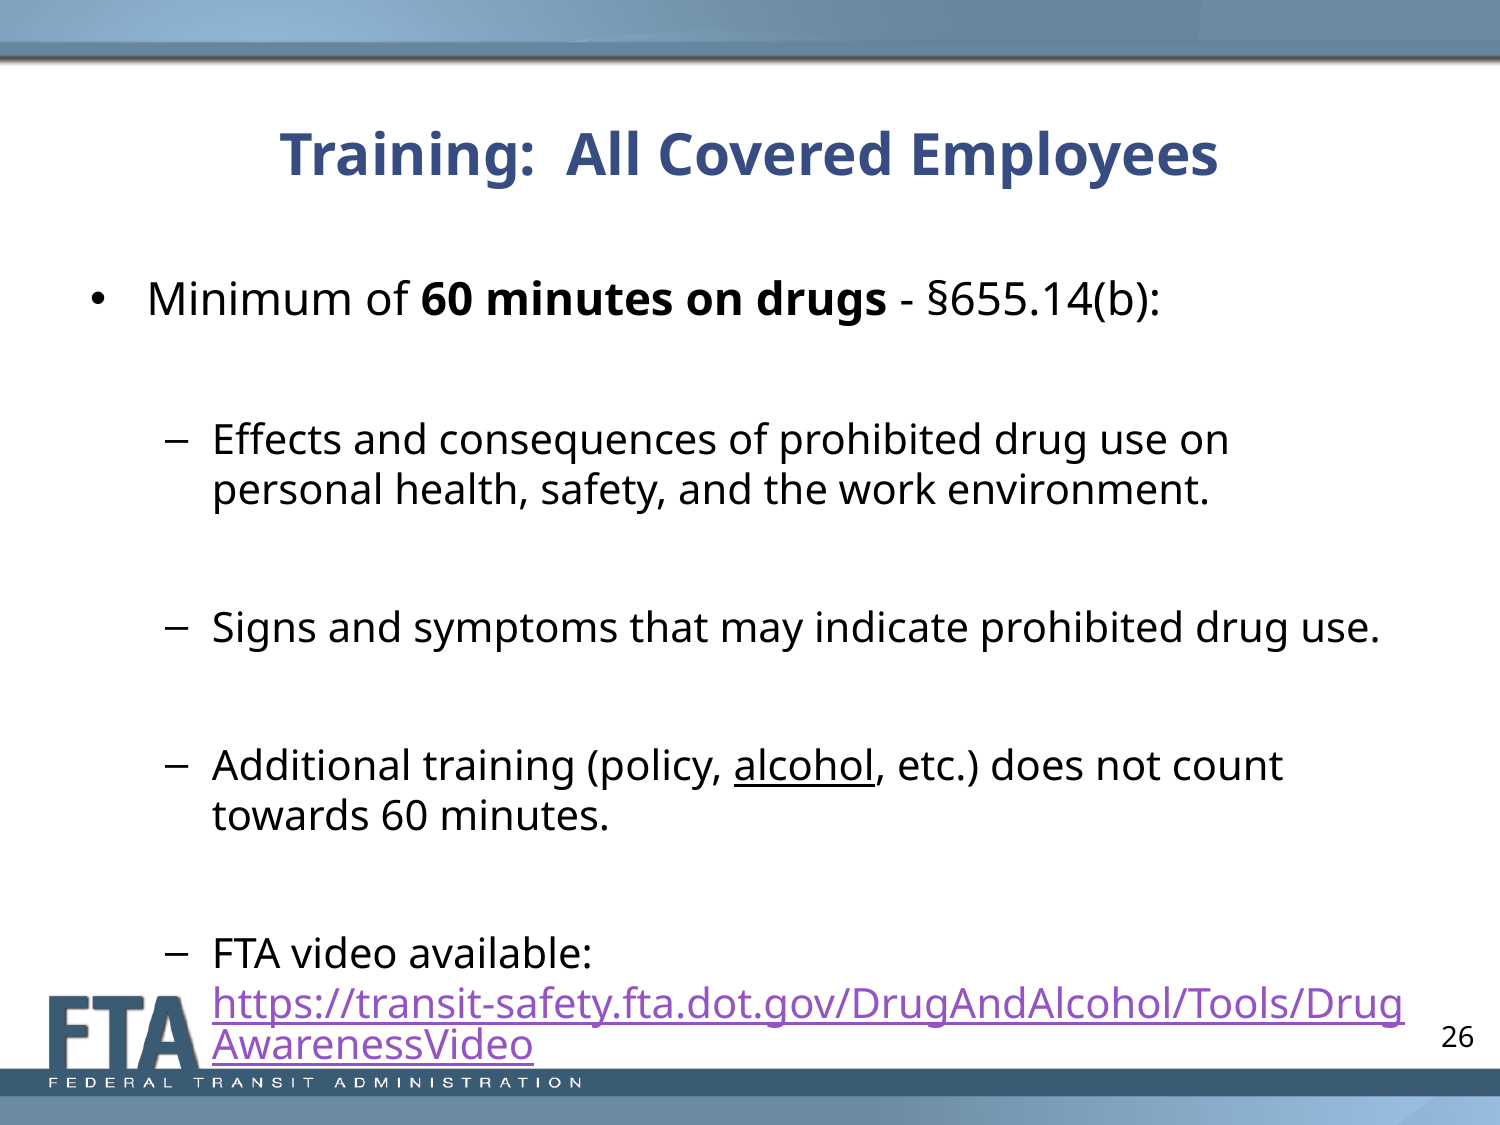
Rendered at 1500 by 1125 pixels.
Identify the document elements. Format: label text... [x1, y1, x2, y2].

picture [0, 0, 1500, 75]
picture [0, 992, 1500, 1125]
text_box 26 [1426, 1010, 1500, 1125]
title Training: All Covered Employees [74, 71, 1426, 233]
list Minimum of 60 minutes on drugs - §655.14(b): Effects and consequences of prohibited drug use on personal health, safety, and the work environment. Signs and symptoms that may indicate prohibited drug use. Additional training (policy, alcohol, etc.) does not count towards 60 minutes. FTA video available: https://transit-safety.fta.dot.gov/DrugAndAlcohol/Tools/DrugAwarenessVideo [74, 262, 1426, 1006]
